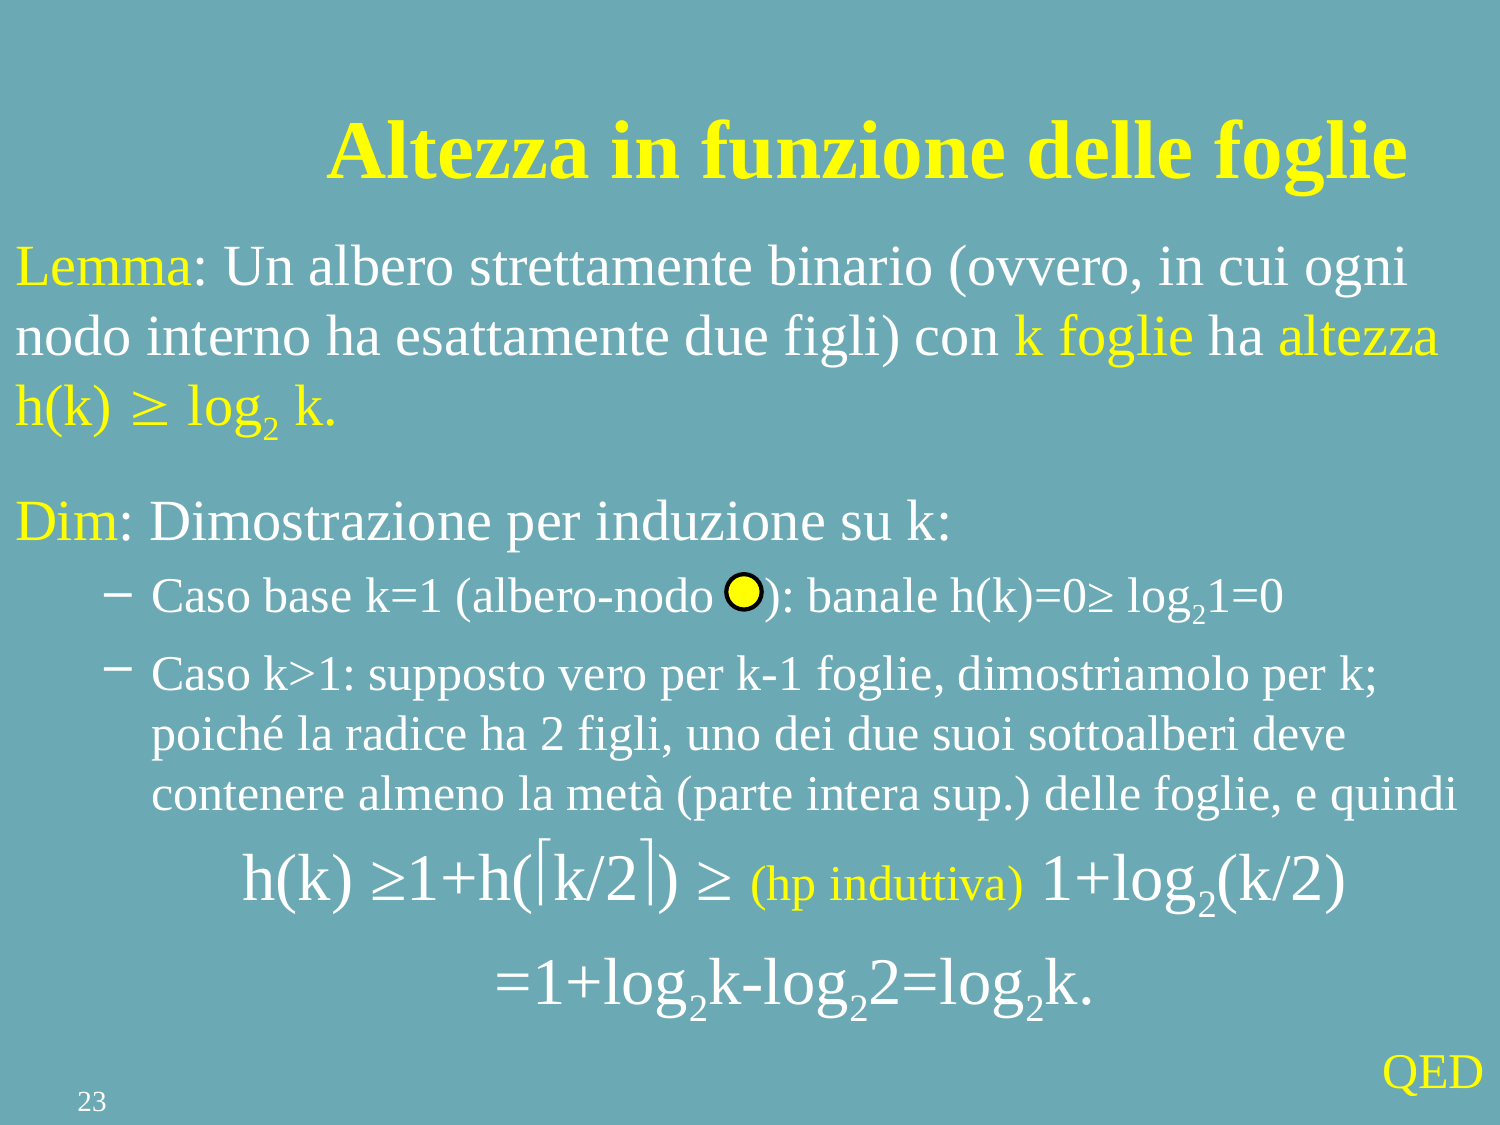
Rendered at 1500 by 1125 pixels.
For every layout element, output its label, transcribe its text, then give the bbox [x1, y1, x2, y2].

text_box [726, 574, 762, 610]
slide_number 23 [62, 1074, 376, 1125]
list Lemma: Un albero strettamente binario (ovvero, in cui ogni nodo interno ha esattamente due figli) con k foglie ha altezza h(k)  log2 k. Dim: Dimostrazione per induzione su k: Caso base k=1 (albero-nodo ): banale h(k)=0≥ log21=0 Caso k>1: supposto vero per k-1 foglie, dimostriamolo per k; poiché la radice ha 2 figli, uno dei due suoi sottoalberi deve contenere almeno la metà (parte intera sup.) delle foglie, e quindi h(k) ≥1+h(k/2) ≥ (hp induttiva) 1+log2(k/2) =1+log2k-log22=log2k. QED [0, 220, 1500, 1059]
text_box Altezza in funzione delle foglie [74, 87, 1425, 238]
